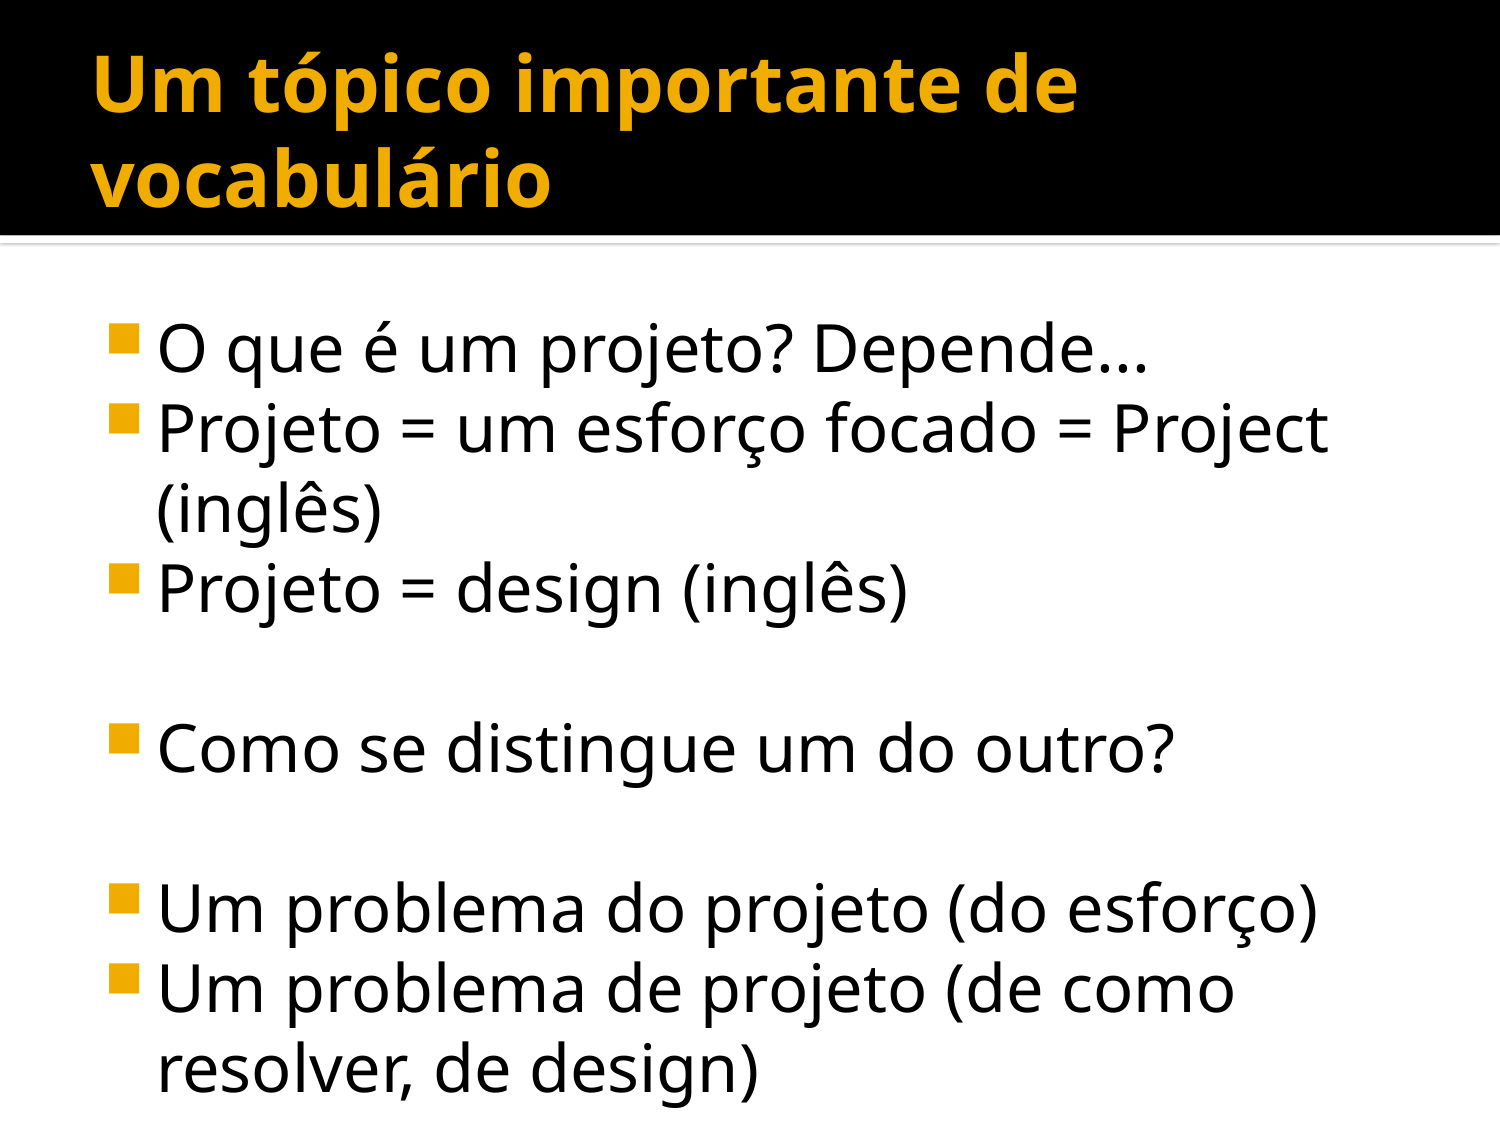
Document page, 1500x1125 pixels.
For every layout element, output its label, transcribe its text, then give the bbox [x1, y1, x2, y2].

list O que é um projeto? Depende... Projeto = um esforço focado = Project (inglês) Projeto = design (inglês) Como se distingue um do outro? Um problema do projeto (do esforço) Um problema de projeto (de como resolver, de design) [75, 291, 1425, 1050]
title Um tópico importante de vocabulário [75, 25, 1425, 231]
